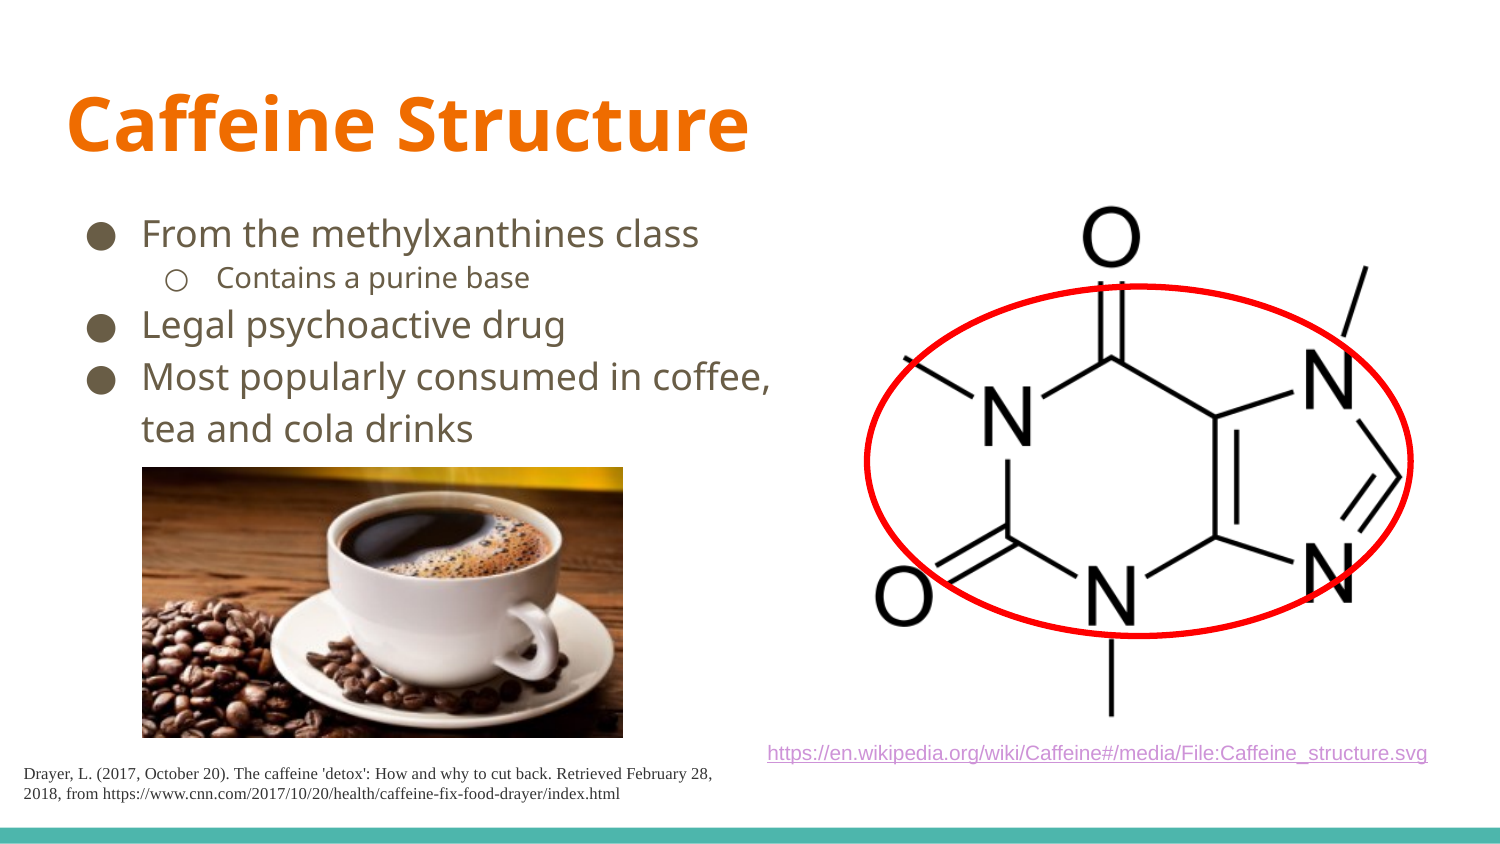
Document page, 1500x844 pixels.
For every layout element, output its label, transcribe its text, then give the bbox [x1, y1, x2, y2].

picture [142, 467, 623, 739]
text_box Drayer, L. (2017, October 20). The caffeine 'detox': How and why to cut back. Retrieved February 28, 2018, from https://www.cnn.com/2017/10/20/health/caffeine-fix-food-drayer/index.html [8, 735, 731, 811]
title Caffeine Structure [50, 61, 1450, 178]
picture [845, 177, 1432, 746]
list From the methylxanthines class Contains a purine base Legal psychoactive drug Most popularly consumed in coffee, tea and cola drinks [51, 187, 840, 459]
text_box https://en.wikipedia.org/wiki/Caffeine#/media/File:Caffeine_structure.svg [752, 724, 1500, 822]
